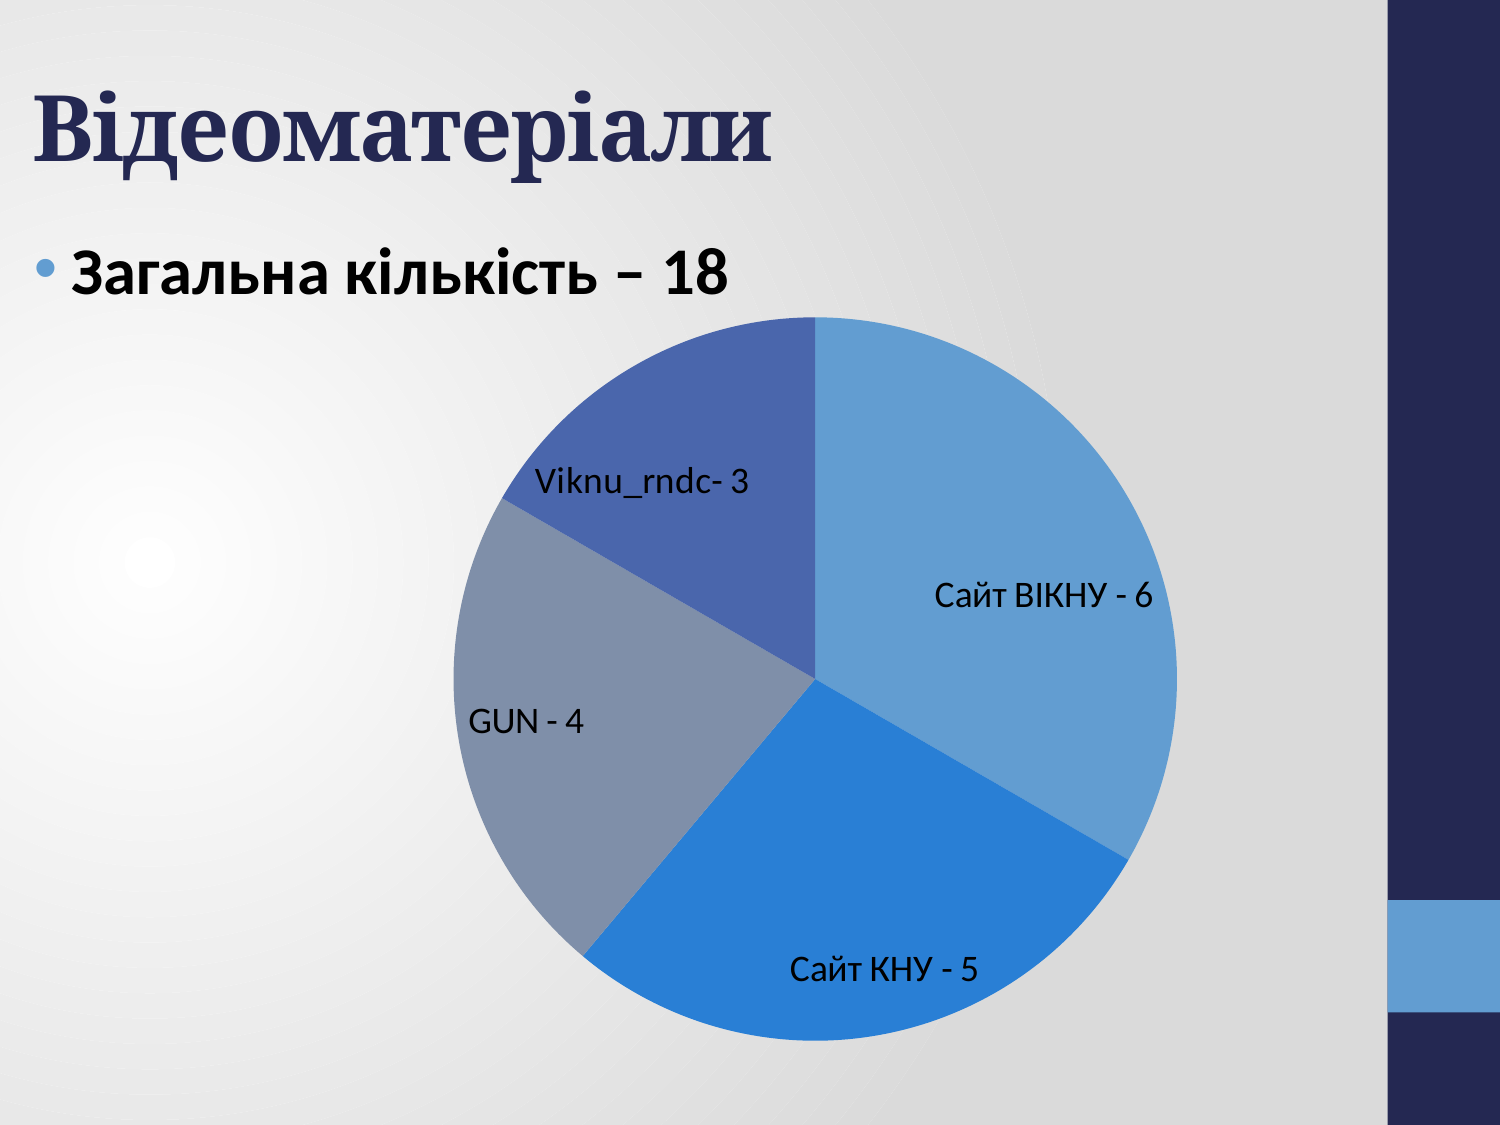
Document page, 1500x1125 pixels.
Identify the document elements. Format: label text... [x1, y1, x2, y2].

chart [182, 245, 1436, 1125]
title Відеоматеріали [17, 30, 1268, 219]
list Загальна кількість – 18 [0, 219, 1250, 1008]
